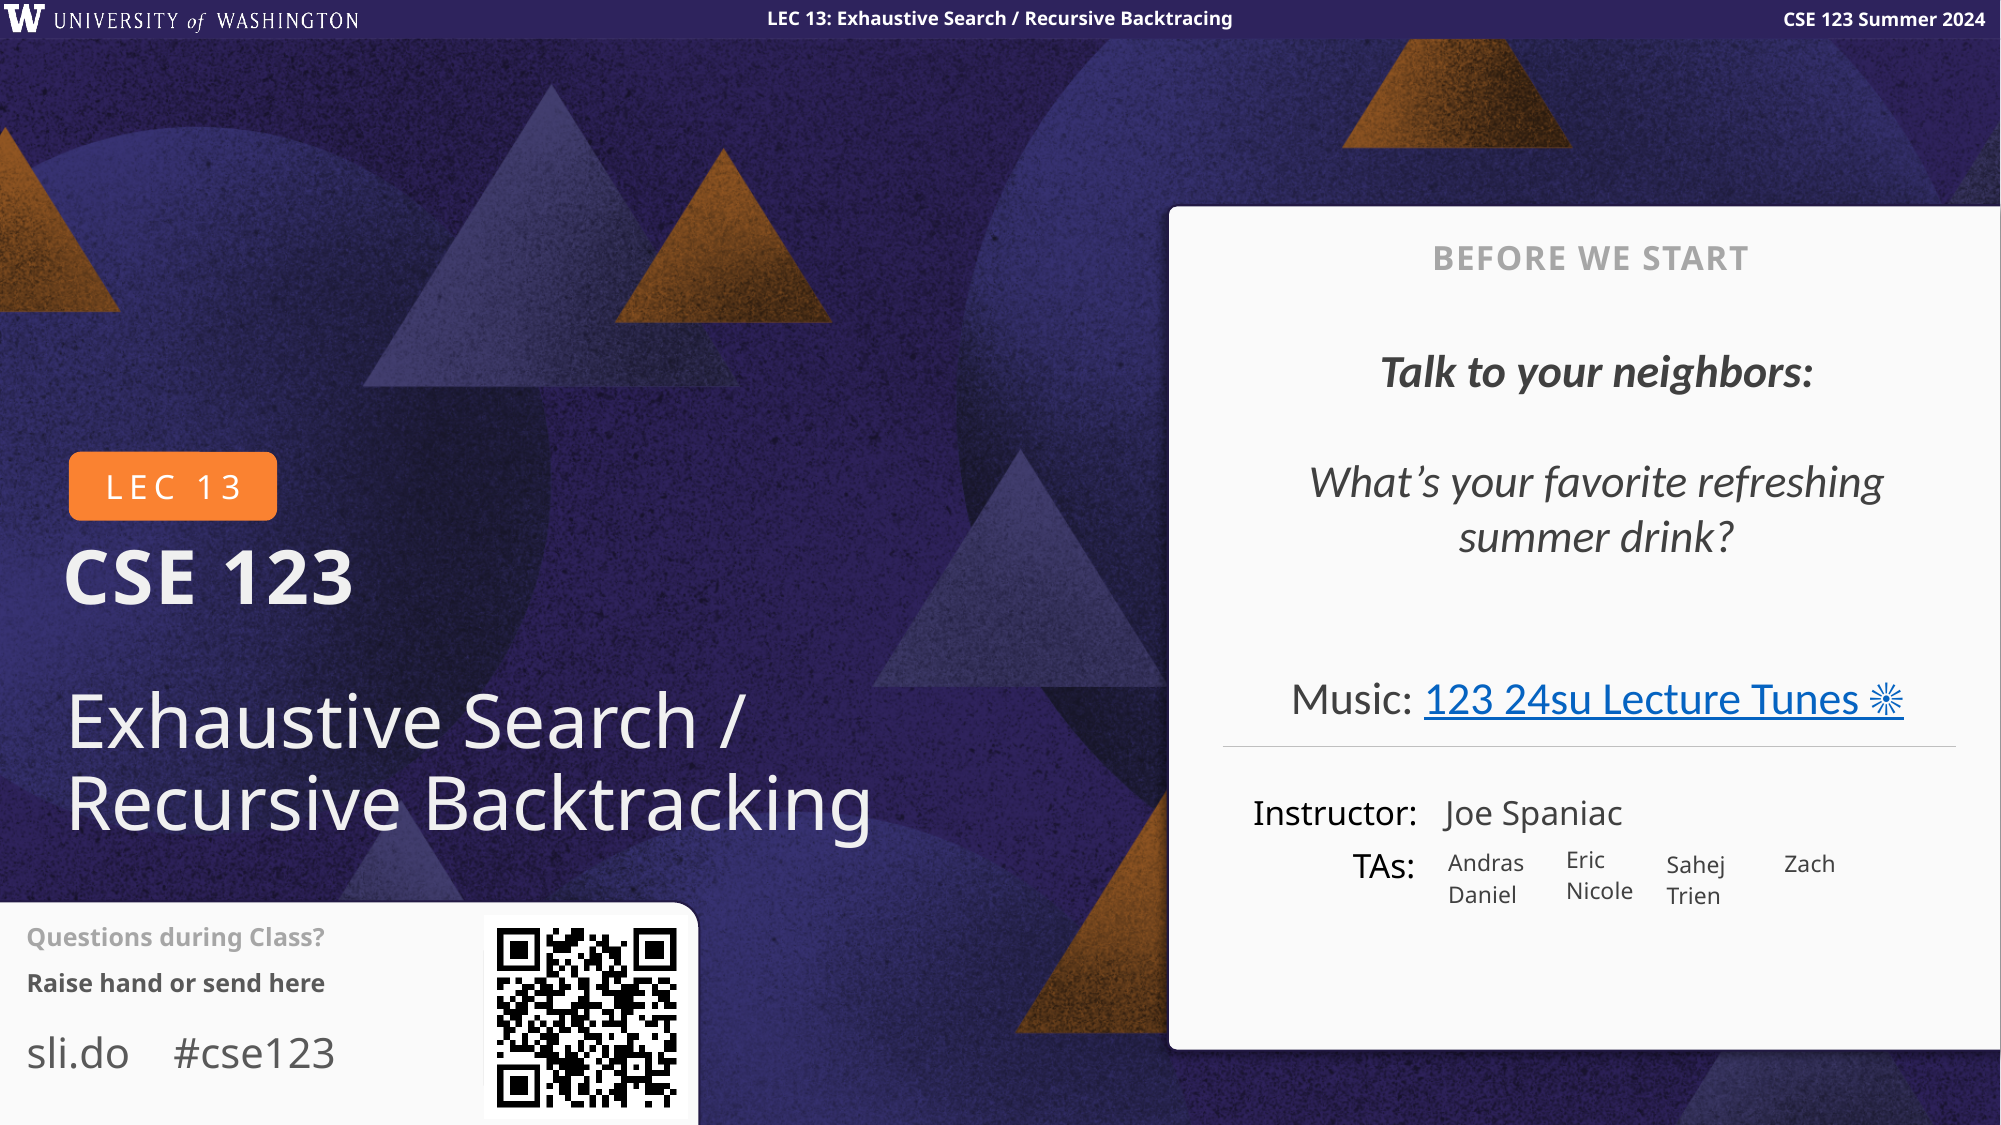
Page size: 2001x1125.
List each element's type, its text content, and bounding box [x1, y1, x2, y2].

text_box Joe Spaniac [1430, 777, 1932, 848]
title Exhaustive Search / Recursive Backtracking [50, 676, 1132, 998]
text_box Andras Daniel [1433, 829, 1595, 955]
text_box Music: 123 24su Lecture Tunes ☀️ [1259, 660, 1936, 731]
text_box BEFORE WE START [1210, 230, 1971, 285]
text_box Instructor: [1194, 777, 1430, 848]
text_box Sahej Trien [1651, 831, 1814, 925]
picture [0, 38, 2001, 1125]
text_box Zach [1769, 830, 1932, 892]
picture [484, 915, 688, 1119]
picture [4, 4, 358, 33]
text_box Eric Nicole [1550, 826, 1713, 920]
text_box Talk to your neighbors: What’s your favorite refreshing summer drink? [1229, 334, 1965, 570]
text_box TAs: [1241, 829, 1431, 900]
